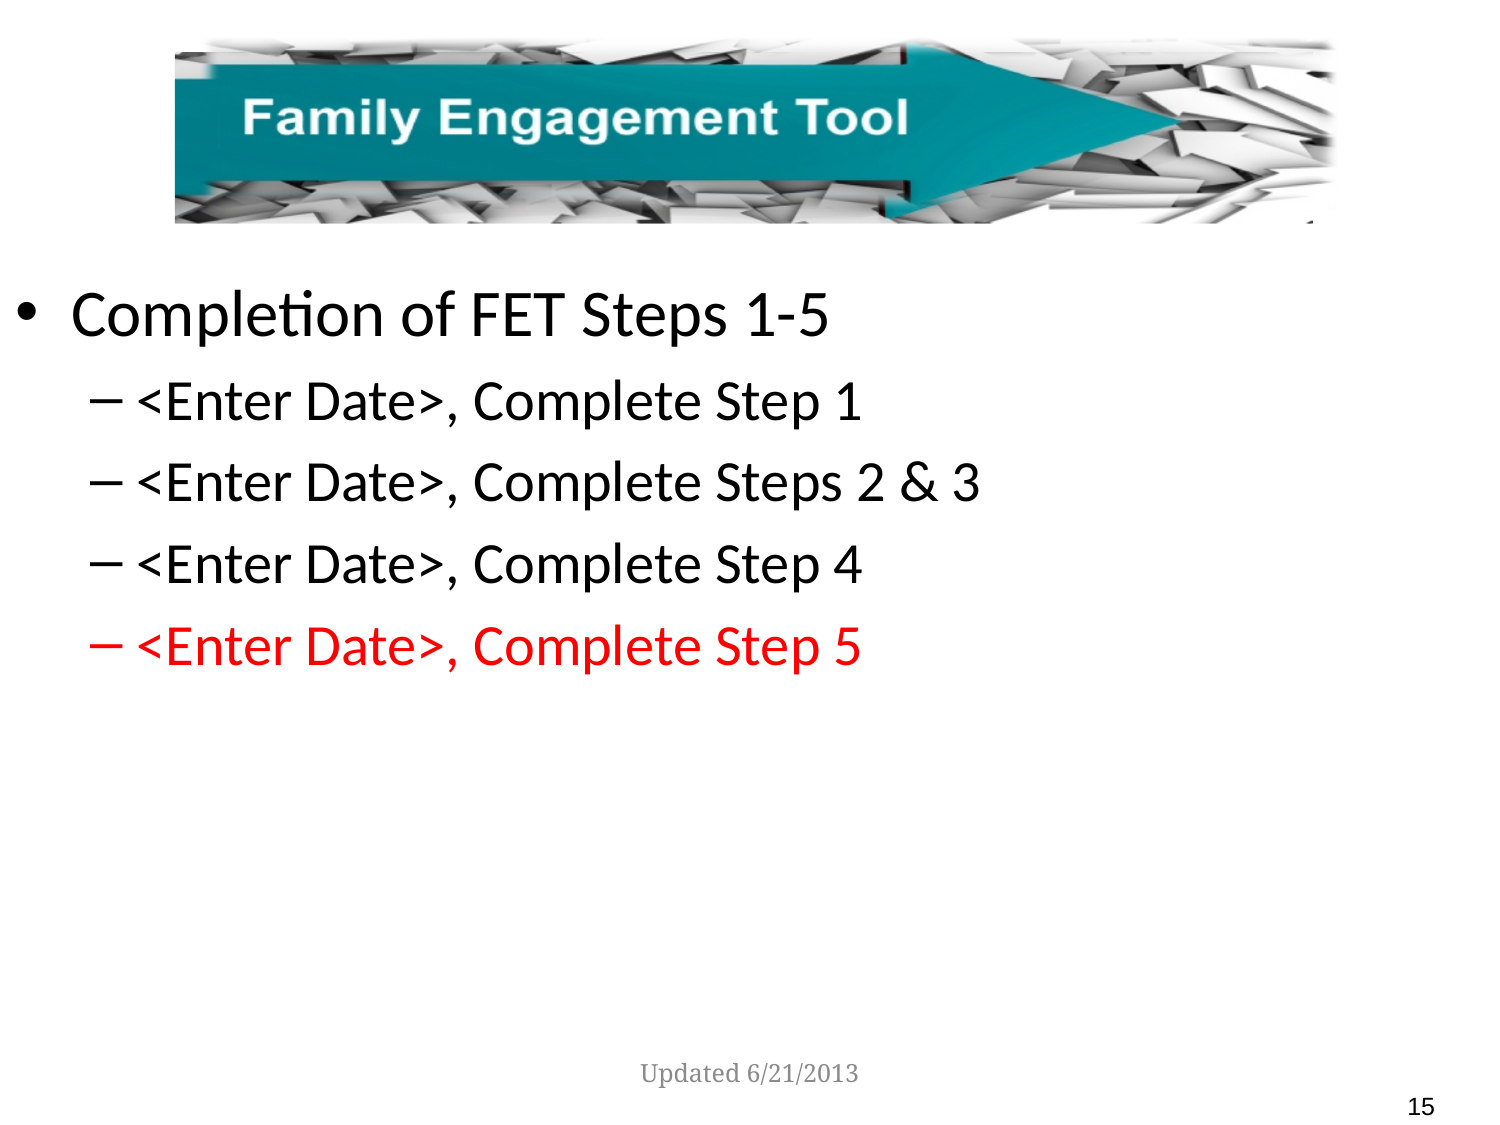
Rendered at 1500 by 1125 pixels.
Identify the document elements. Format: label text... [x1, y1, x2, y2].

picture [174, 37, 1338, 225]
footer Updated 6/21/2013 [512, 1042, 988, 1103]
list Completion of FET Steps 1-5 <Enter Date>, Complete Step 1 <Enter Date>, Complete Steps 2 & 3 <Enter Date>, Complete Step 4 <Enter Date>, Complete Step 5 [0, 262, 1350, 1005]
